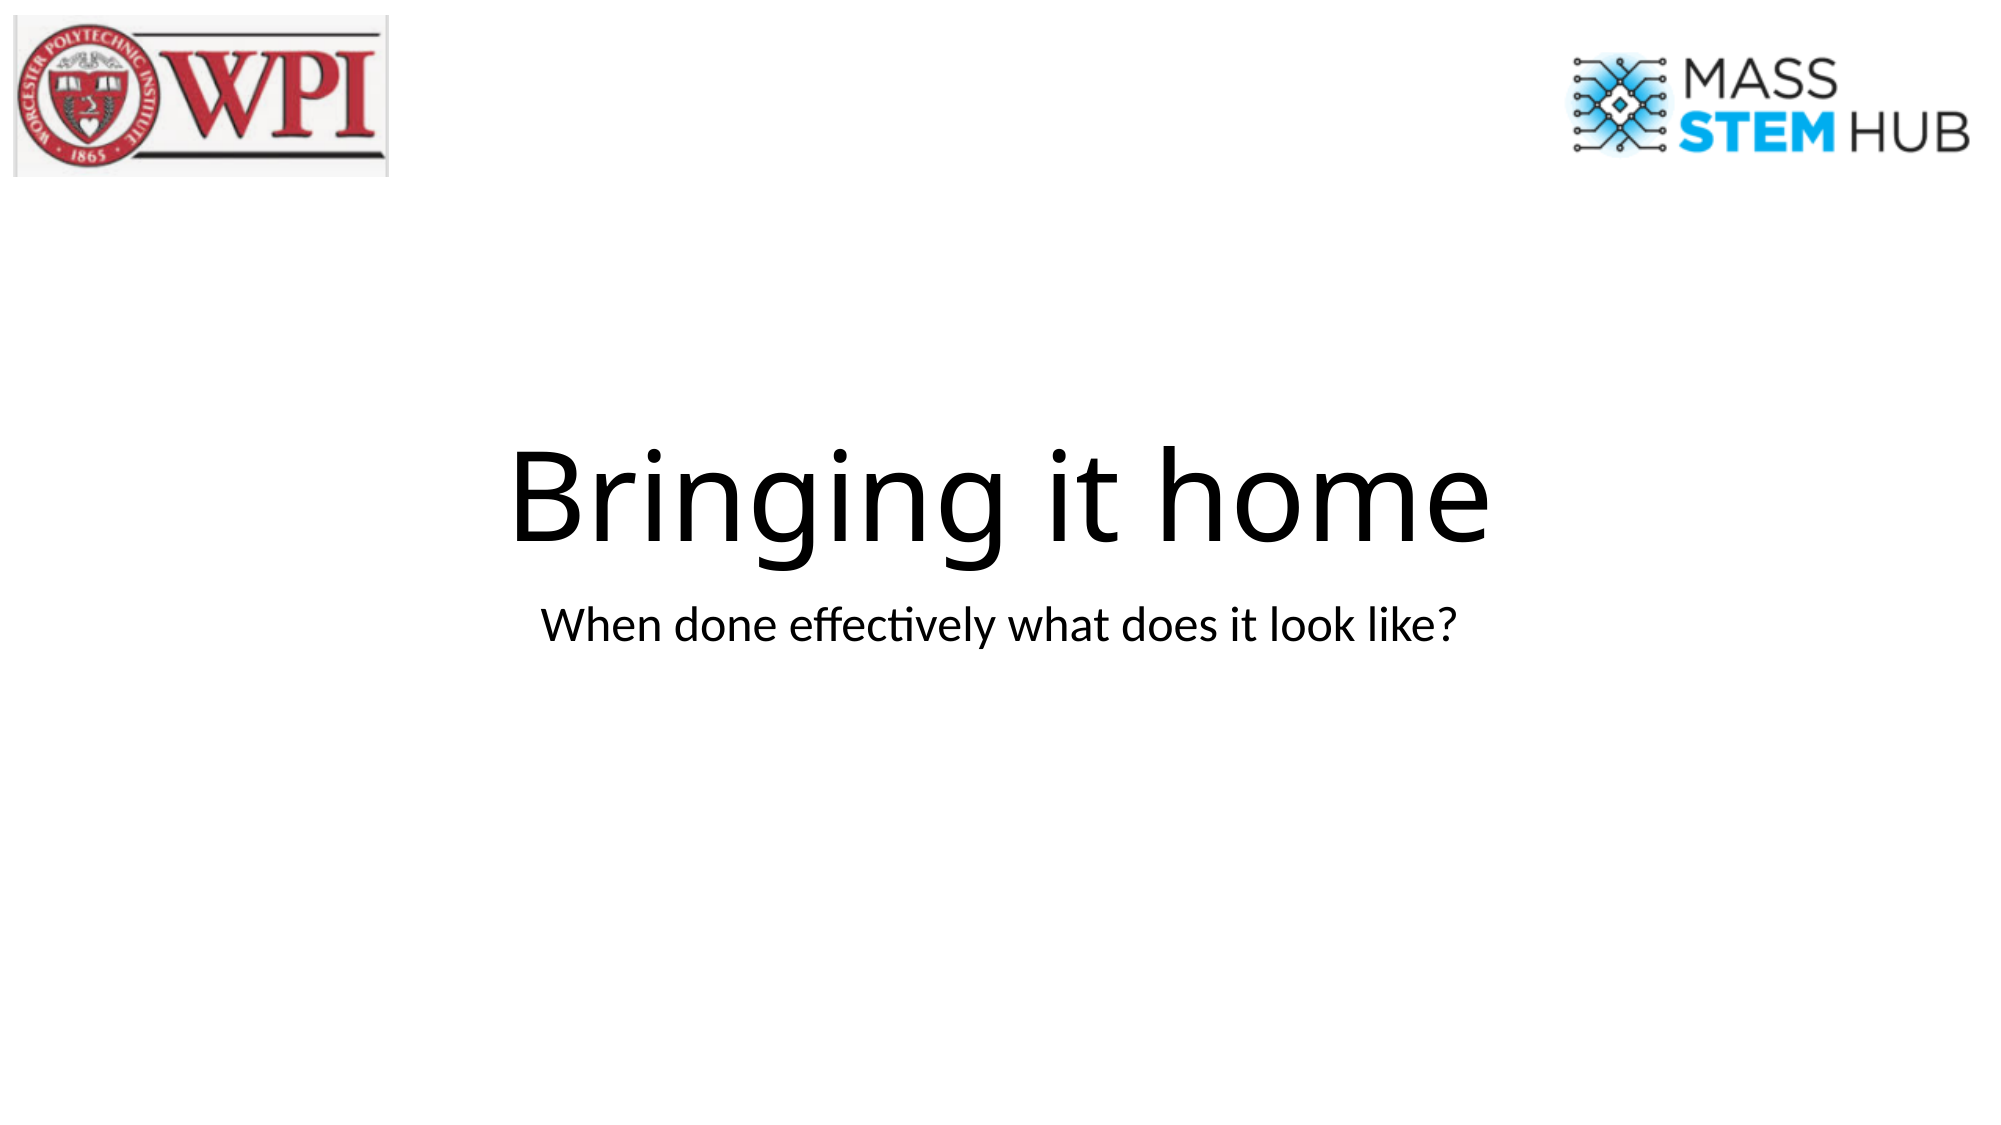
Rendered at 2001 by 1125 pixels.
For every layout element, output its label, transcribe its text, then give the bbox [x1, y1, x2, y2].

subtitle When done effectively what does it look like? [249, 590, 1750, 863]
picture [13, 15, 389, 177]
picture [1554, 40, 1976, 169]
title Bringing it home [249, 184, 1750, 576]
